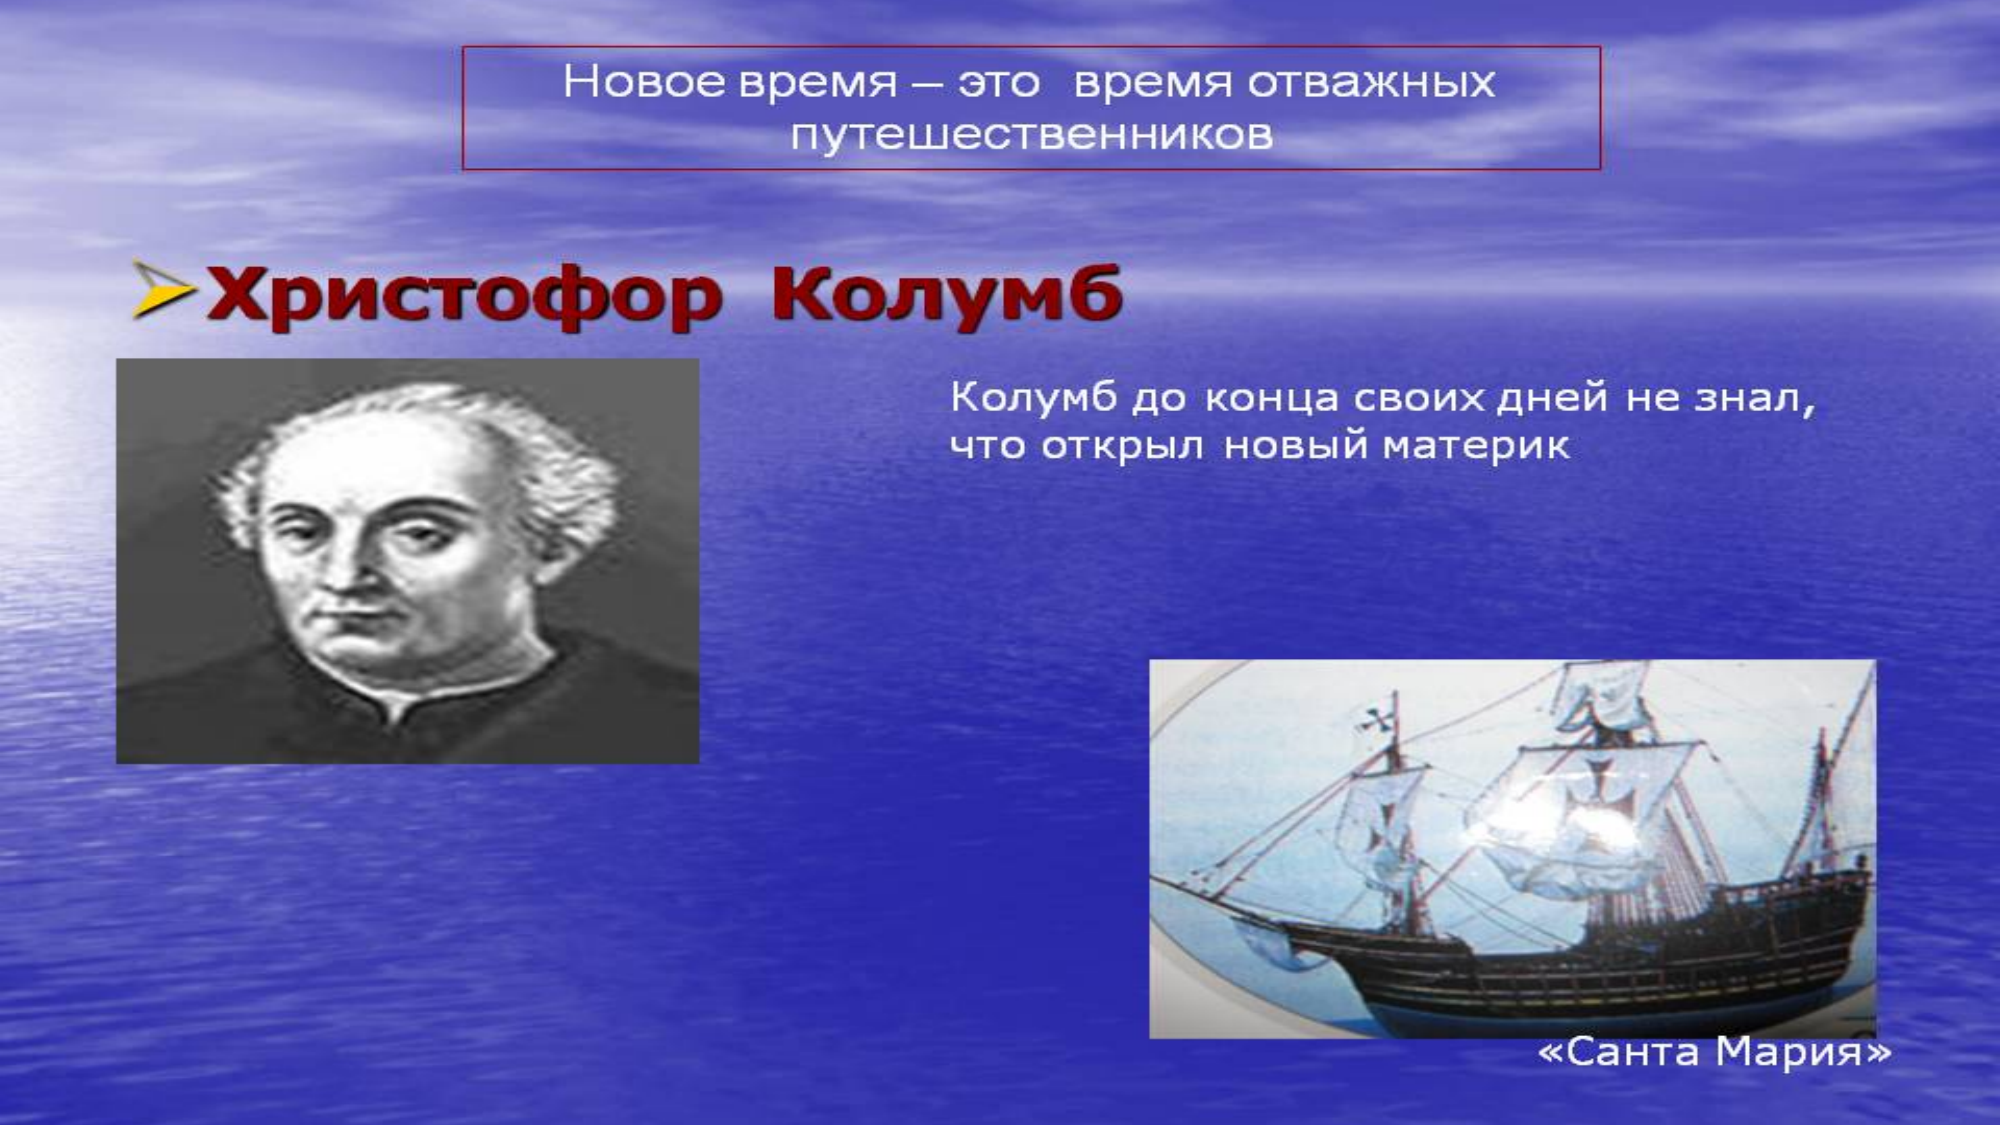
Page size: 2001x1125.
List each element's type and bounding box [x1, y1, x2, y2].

list [0, 0, 2000, 1125]
